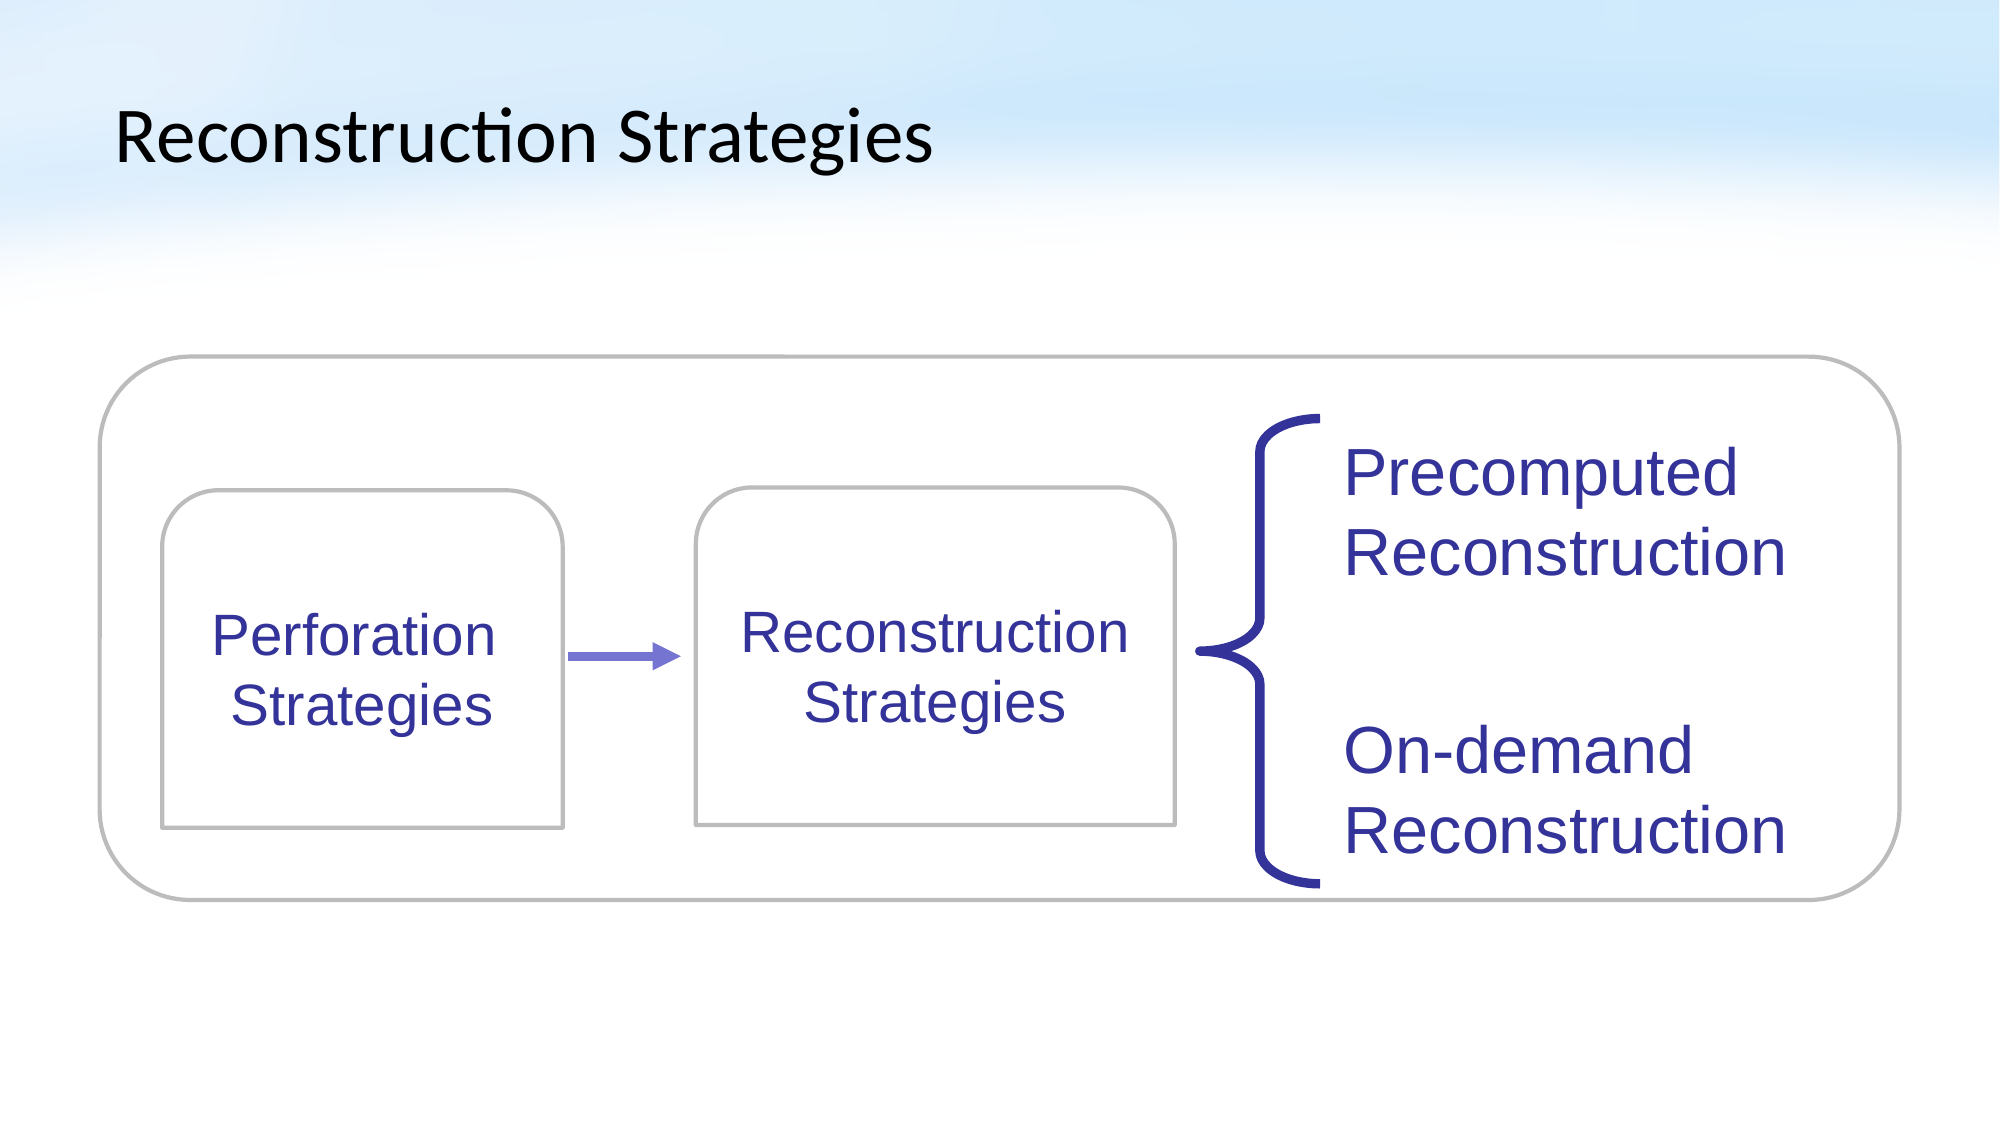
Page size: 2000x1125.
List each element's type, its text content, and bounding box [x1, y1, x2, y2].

text_box [97, 354, 1902, 903]
picture [0, 0, 2000, 1125]
text_box On-demand Reconstruction [1328, 699, 1818, 875]
text_box Perforation Strategies [160, 488, 563, 830]
text_box Precomputed Reconstruction [1328, 421, 1917, 597]
title Reconstruction Strategies [99, 37, 1963, 226]
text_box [567, 487, 1175, 826]
text_box [1198, 417, 1321, 885]
